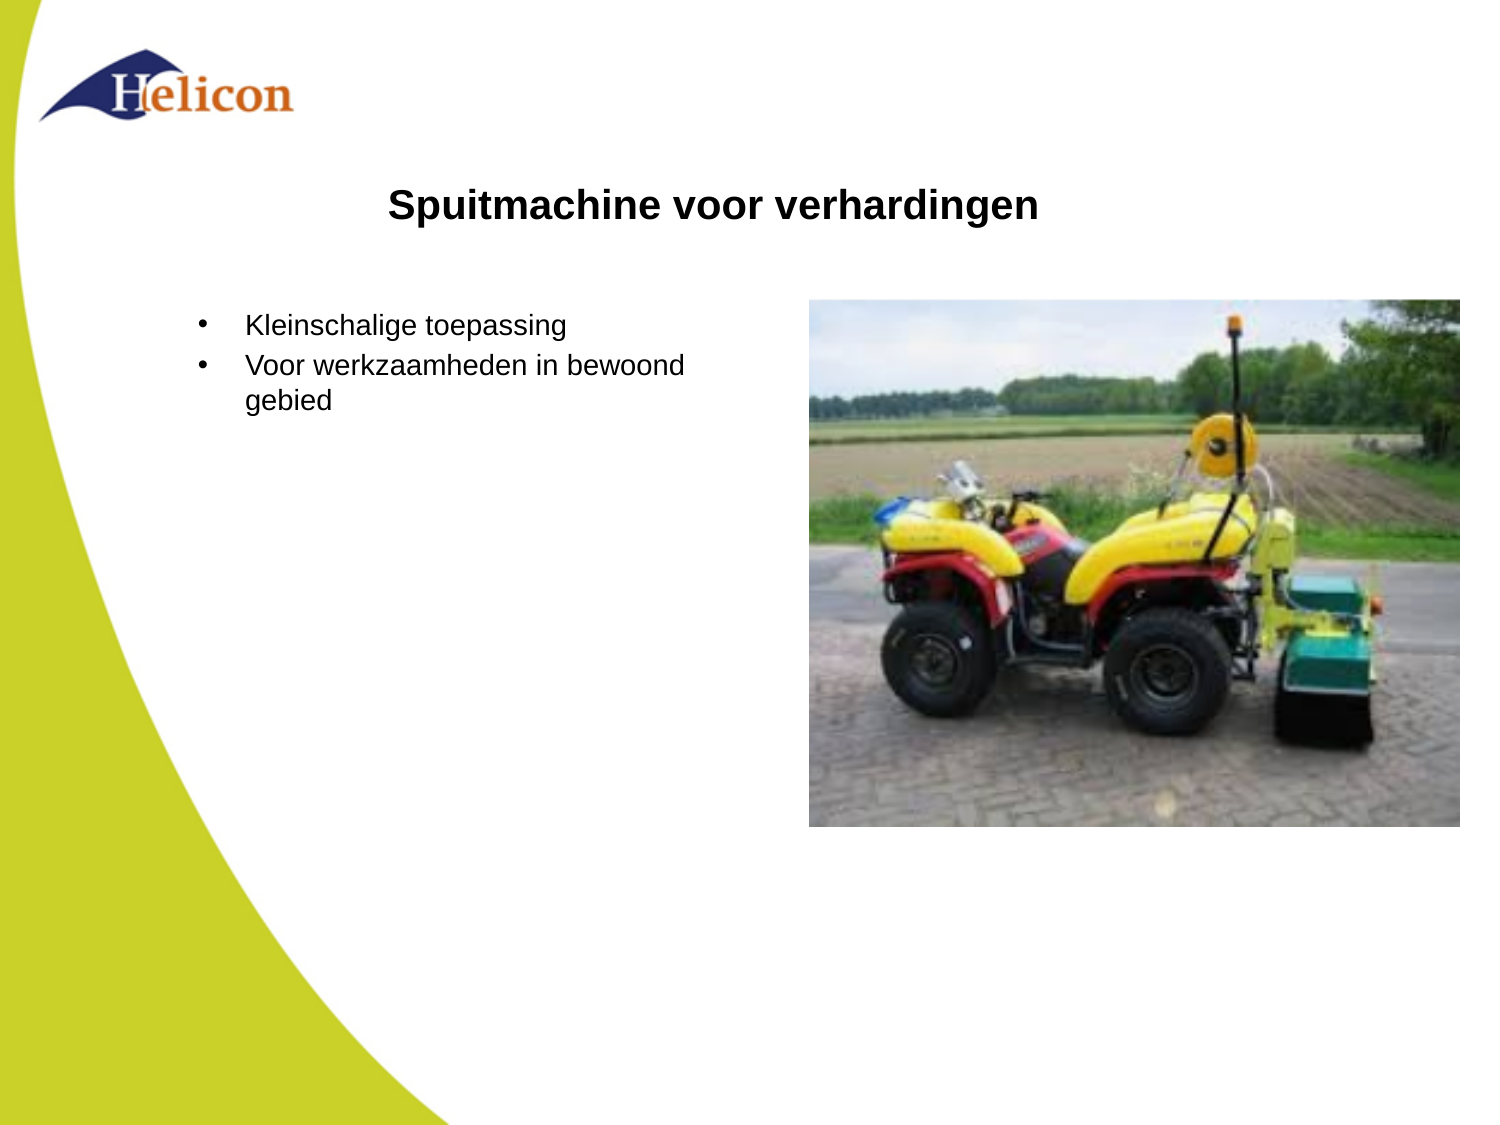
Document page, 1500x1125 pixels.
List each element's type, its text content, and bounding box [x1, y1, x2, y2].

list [808, 297, 1461, 827]
list Kleinschalige toepassing Voor werkzaamheden in bewoond gebied [183, 298, 750, 1005]
title Spuitmachine voor verhardingen [75, 44, 1353, 236]
picture [0, 0, 1500, 1125]
